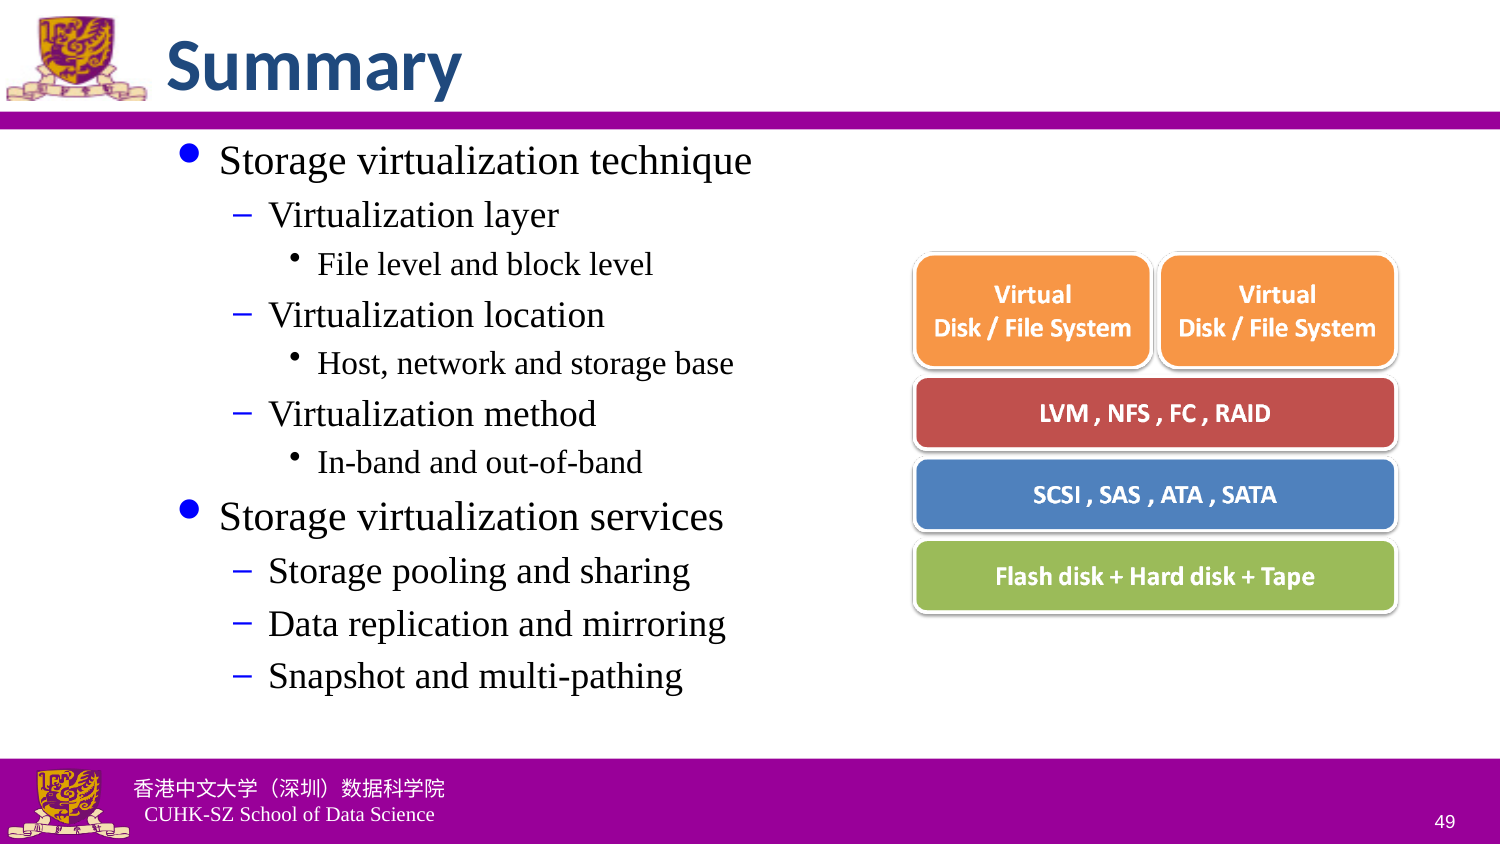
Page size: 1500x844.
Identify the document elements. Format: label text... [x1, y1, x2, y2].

slide_number 49 [1120, 802, 1471, 844]
picture [5, 15, 152, 101]
list Storage virtualization technique Virtualization layer File level and block level Virtualization location Host, network and storage base Virtualization method In-band and out-of-band Storage virtualization services Storage pooling and sharing Data replication and mirroring Snapshot and multi-pathing [161, 125, 1175, 745]
picture [7, 768, 130, 839]
title Summary [151, 17, 1424, 104]
picture [907, 248, 1403, 622]
